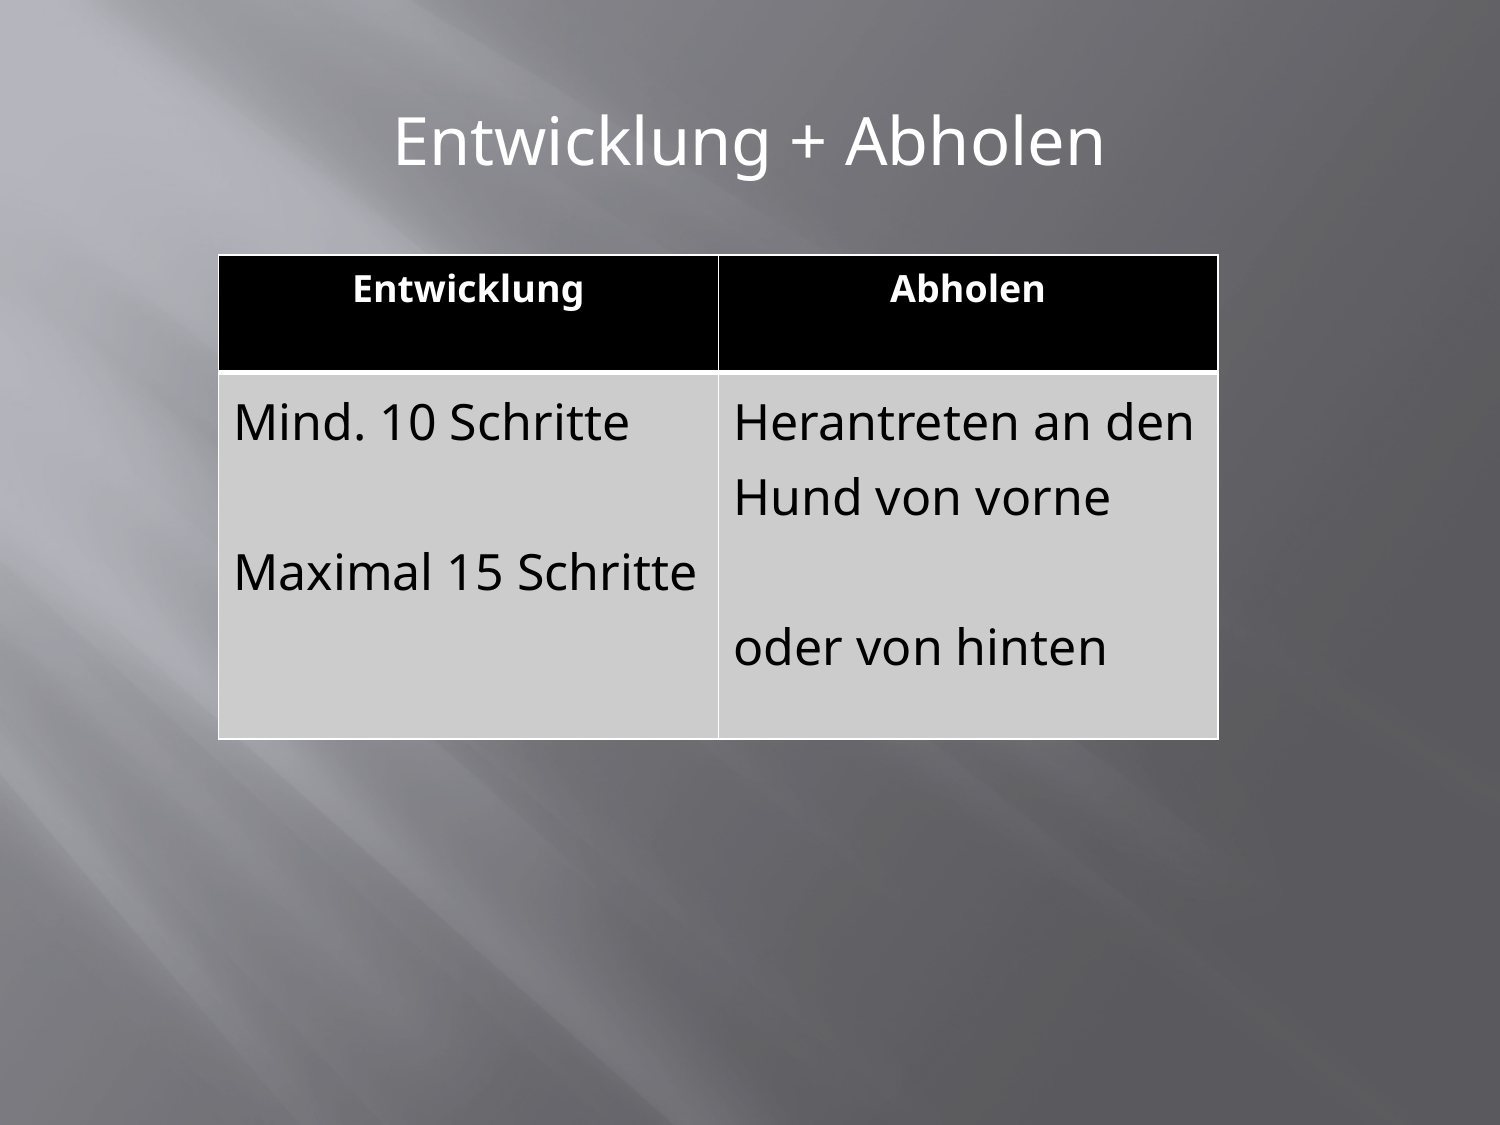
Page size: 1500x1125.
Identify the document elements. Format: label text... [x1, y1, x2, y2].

table_cell Herantreten an den Hund von vorne oder von hinten [719, 375, 1217, 738]
table_header Entwicklung [219, 256, 718, 370]
title Entwicklung + Abholen [75, 45, 1425, 233]
table_header Abholen [719, 256, 1217, 370]
table_cell Mind. 10 Schritte Maximal 15 Schritte [219, 375, 718, 738]
